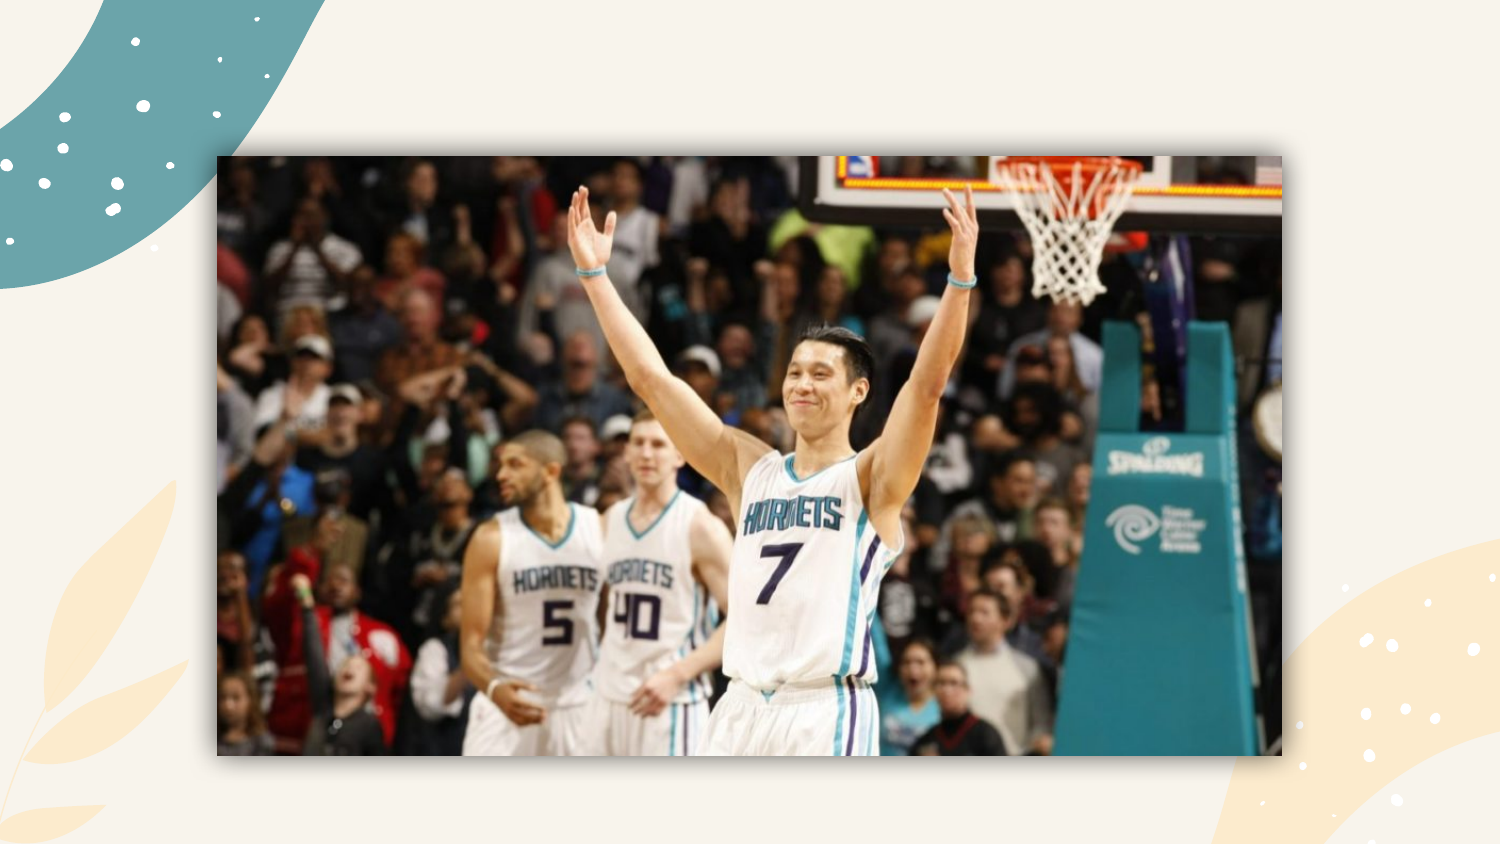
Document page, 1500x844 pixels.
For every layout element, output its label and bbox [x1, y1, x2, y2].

picture [217, 156, 1283, 756]
